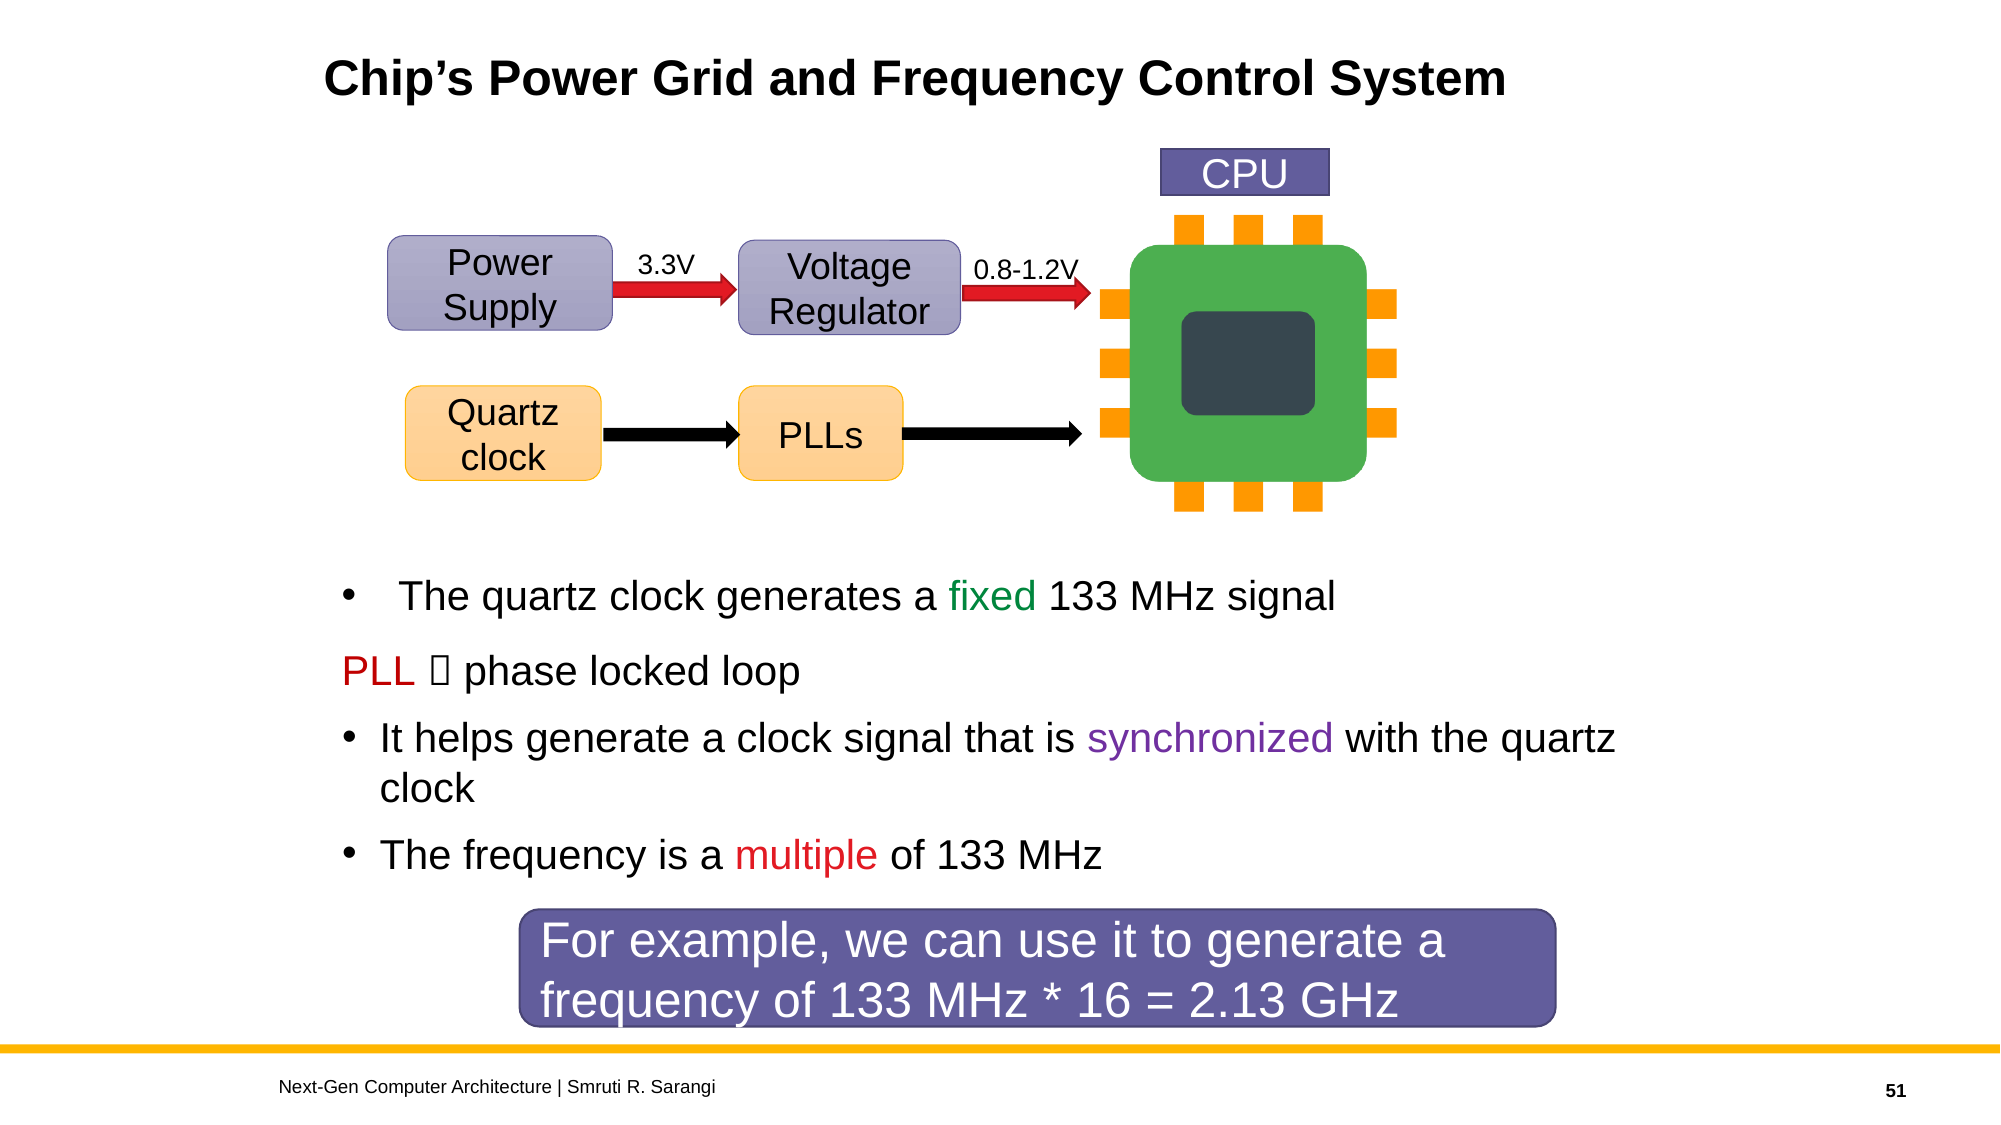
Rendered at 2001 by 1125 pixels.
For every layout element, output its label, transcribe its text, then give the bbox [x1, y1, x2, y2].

text_box CPU [1160, 148, 1330, 185]
text_box Power Supply [387, 235, 613, 331]
slide_number 51 [1711, 1071, 1922, 1109]
text_box For example, we can use it to generate a frequency of 133 MHz * 16 = 2.13 GHz [518, 908, 1557, 1028]
text_box [901, 427, 1069, 440]
title Chip’s Power Grid and Frequency Control System [308, 45, 1616, 180]
footer Next-Gen Computer Architecture | Smruti R. Sarangi [263, 1067, 1464, 1105]
list The quartz clock generates a fixed 133 MHz signal PLL  phase locked loop It helps generate a clock signal that is synchronized with the quartz clock The frequency is a multiple of 133 MHz [326, 561, 1695, 910]
text_box Quartz clock [404, 385, 602, 481]
text_box [962, 293, 1069, 302]
text_box 0.8-1.2V [958, 243, 1069, 293]
text_box 3.3V [623, 238, 711, 288]
text_box [613, 272, 738, 307]
text_box PLLs [738, 385, 904, 481]
text_box Voltage Regulator [738, 239, 962, 336]
text_box [603, 420, 741, 449]
picture [1069, 185, 1426, 541]
